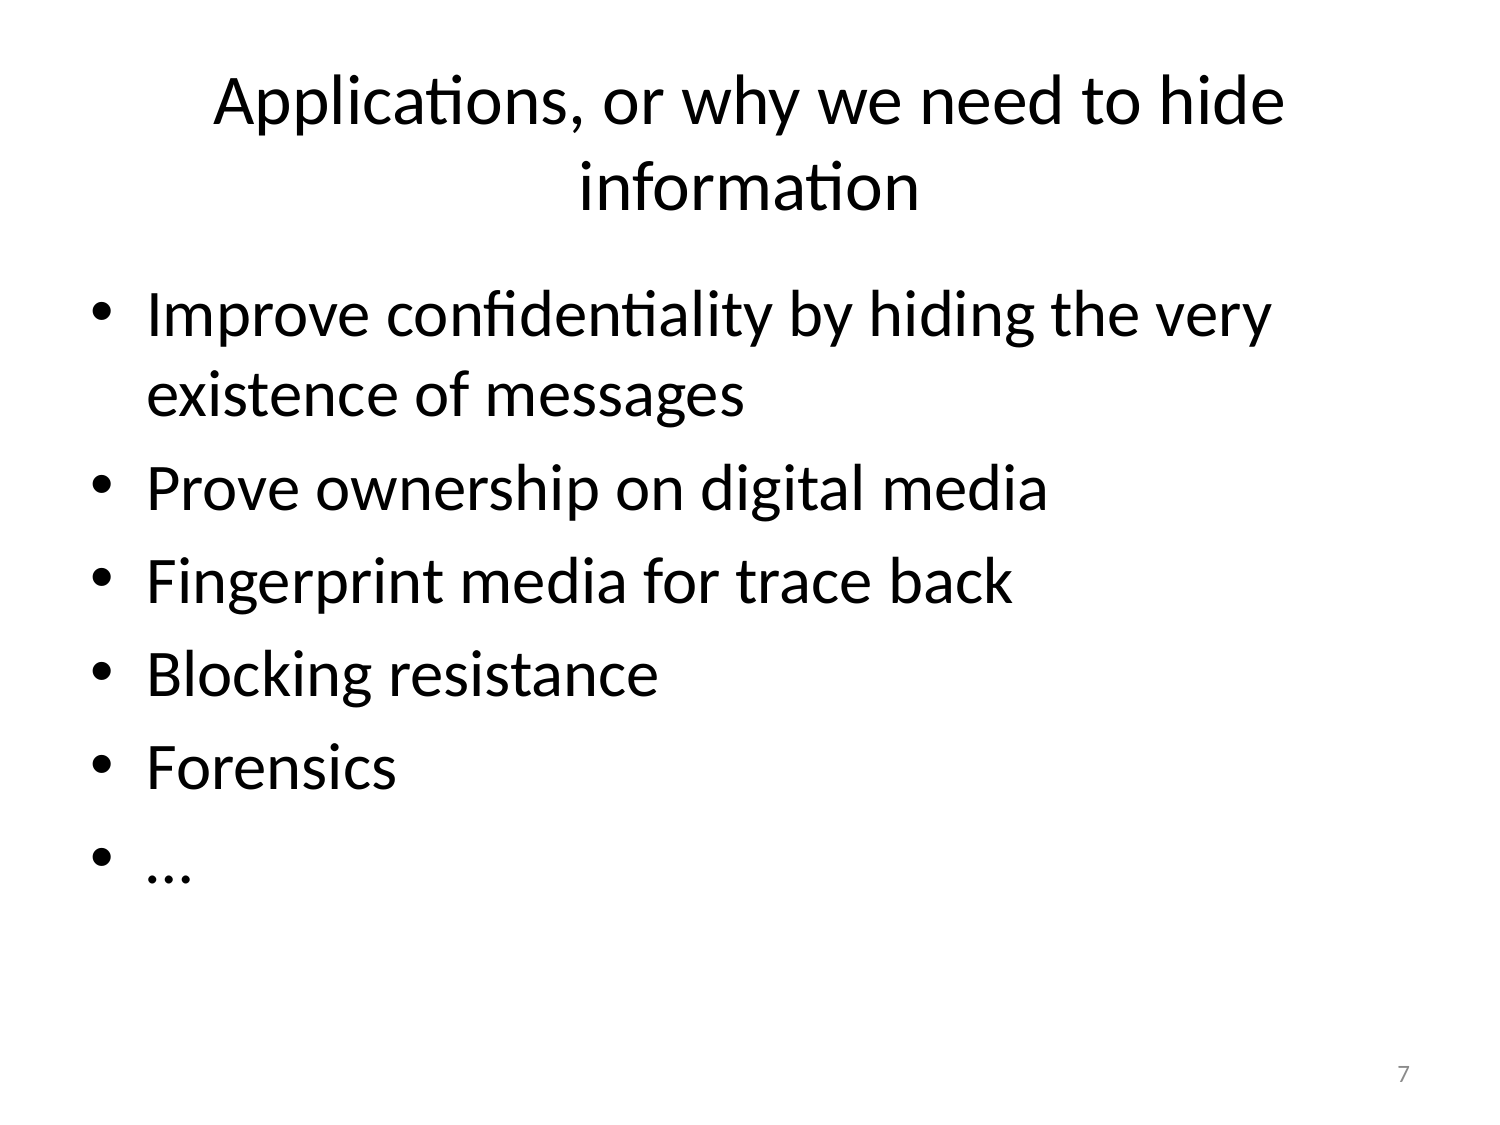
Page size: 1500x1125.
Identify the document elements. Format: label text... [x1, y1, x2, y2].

title Applications, or why we need to hide information [75, 45, 1425, 233]
slide_number 7 [1074, 1042, 1425, 1103]
list Improve confidentiality by hiding the very existence of messages Prove ownership on digital media Fingerprint media for trace back Blocking resistance Forensics … [75, 262, 1425, 1005]
